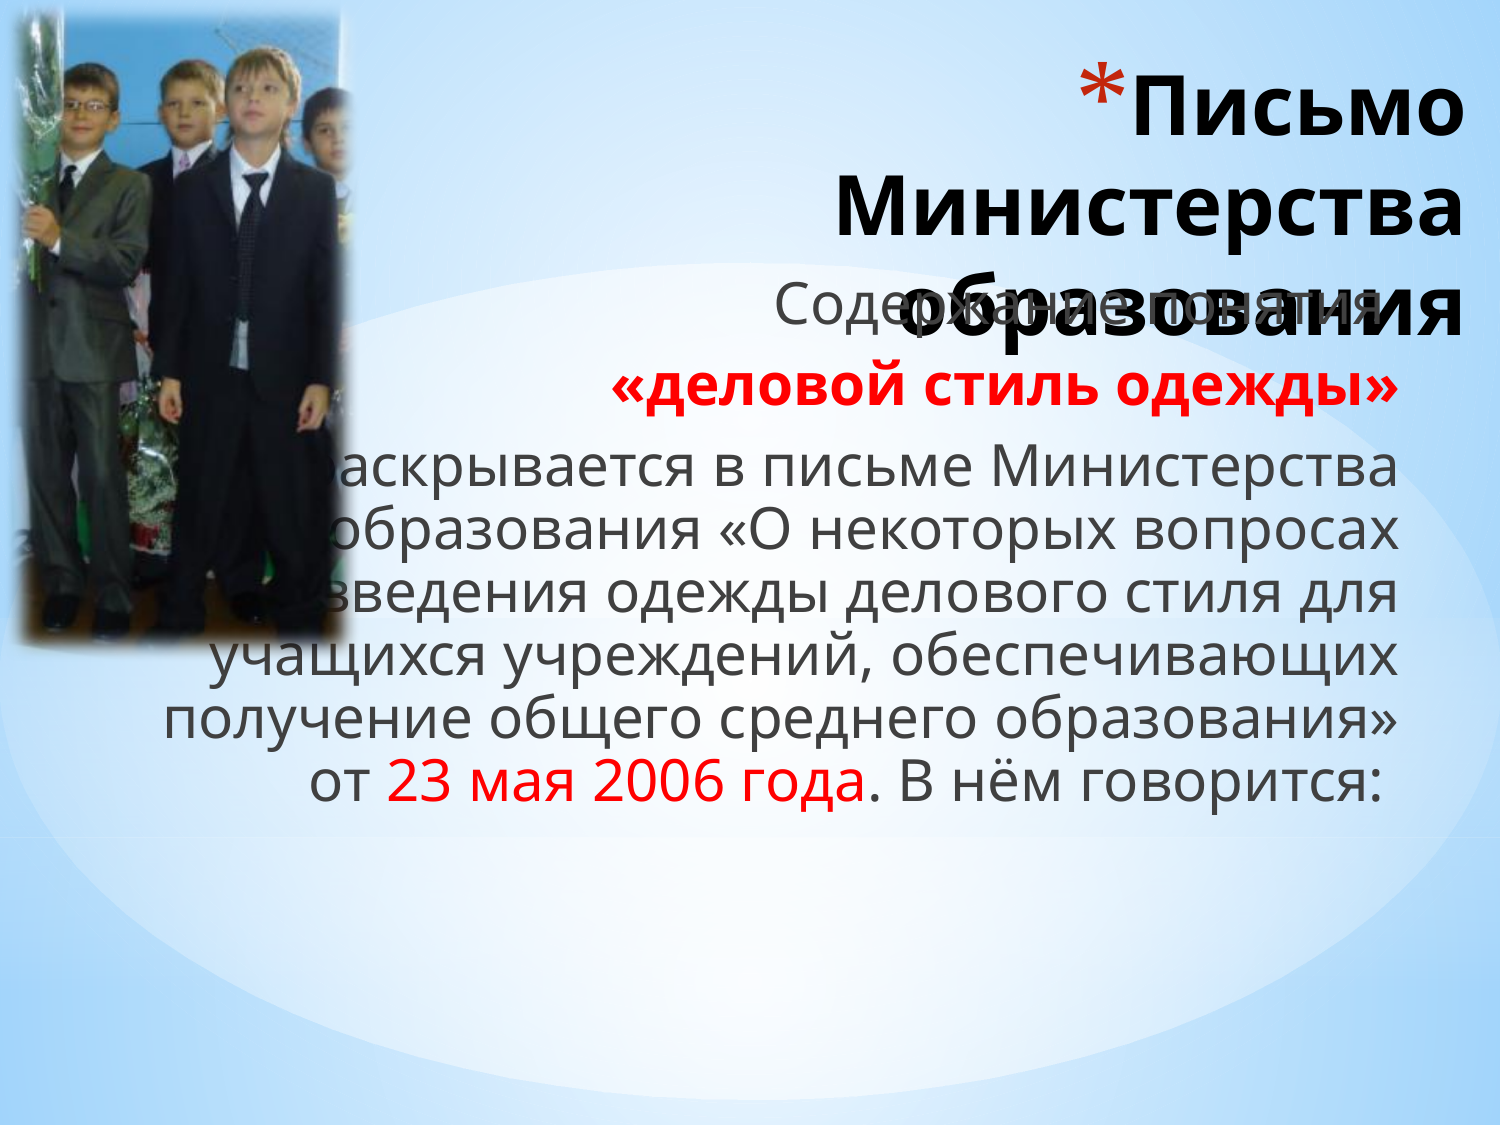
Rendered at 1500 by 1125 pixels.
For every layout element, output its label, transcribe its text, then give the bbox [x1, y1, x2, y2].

title Письмо Министерства образования [500, 45, 1483, 233]
list Содержание понятия «деловой стиль одежды» раскрывается в письме Министерства образования «О некоторых вопросах введения одежды делового стиля для учащихся учреждений, обеспечивающих получение общего среднего образования» от 23 мая 2006 года. В нём говорится: [64, 267, 1415, 1105]
picture [3, 0, 361, 662]
